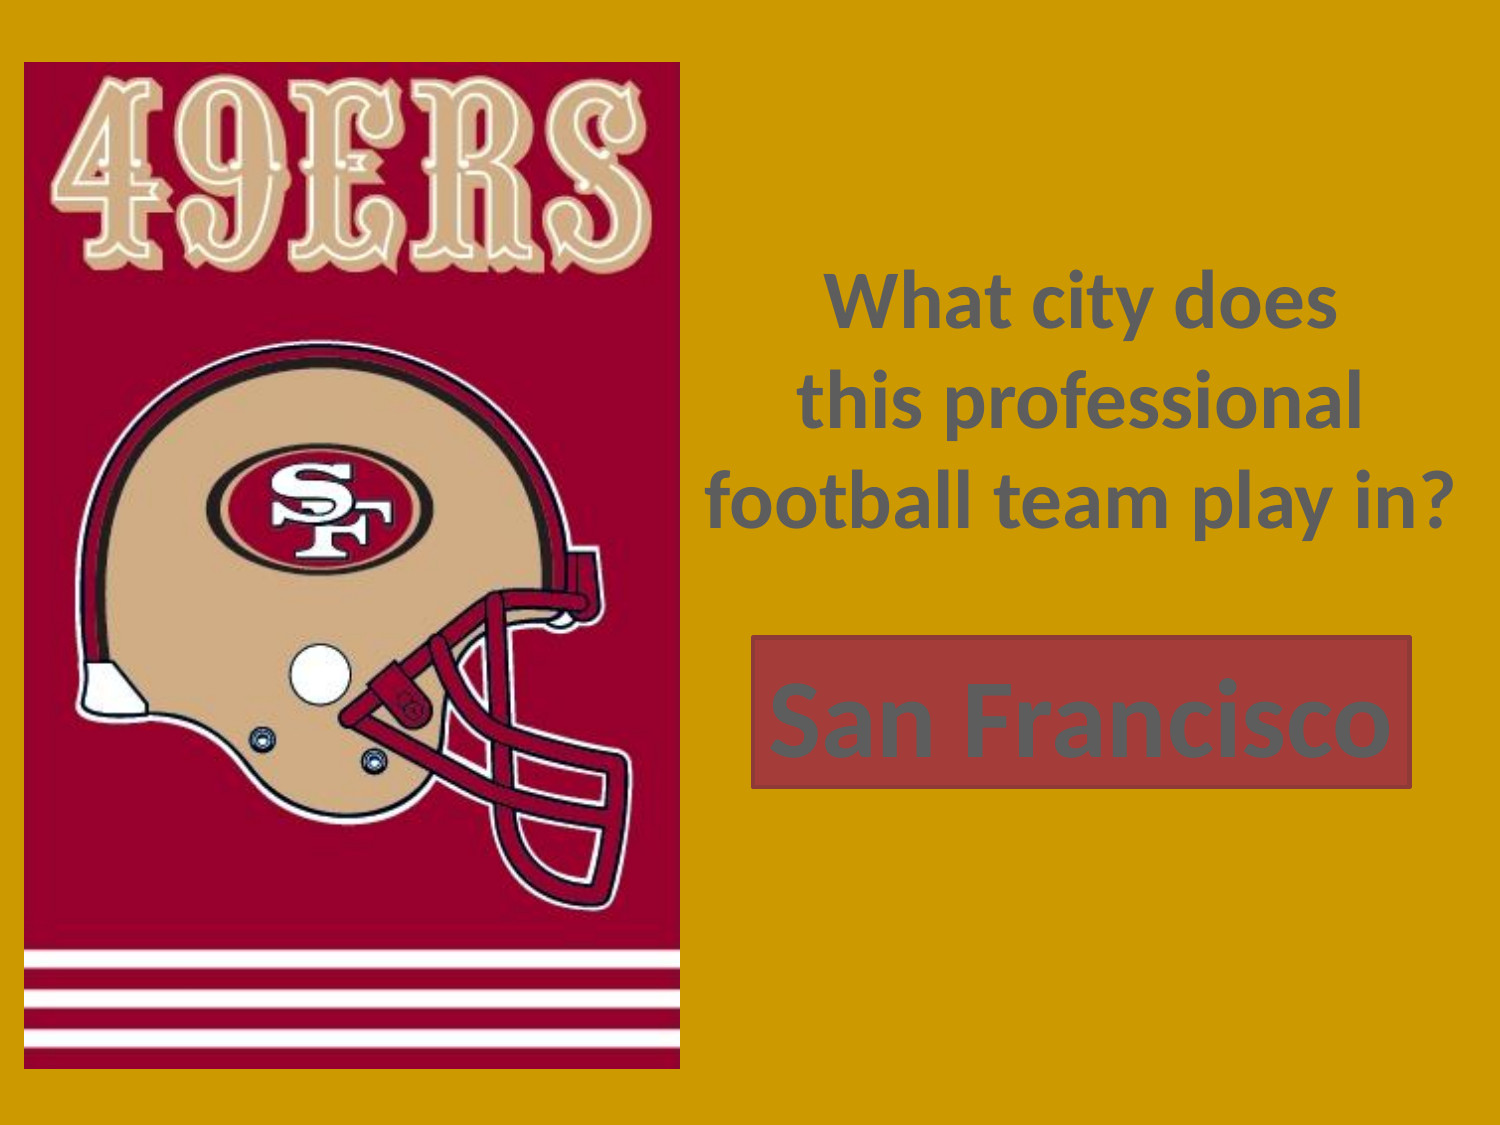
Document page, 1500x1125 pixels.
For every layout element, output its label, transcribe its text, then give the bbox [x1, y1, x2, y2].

picture [24, 62, 681, 1069]
text_box San Francisco [751, 635, 1412, 789]
text_box What city does this professional football team play in? [687, 237, 1475, 553]
